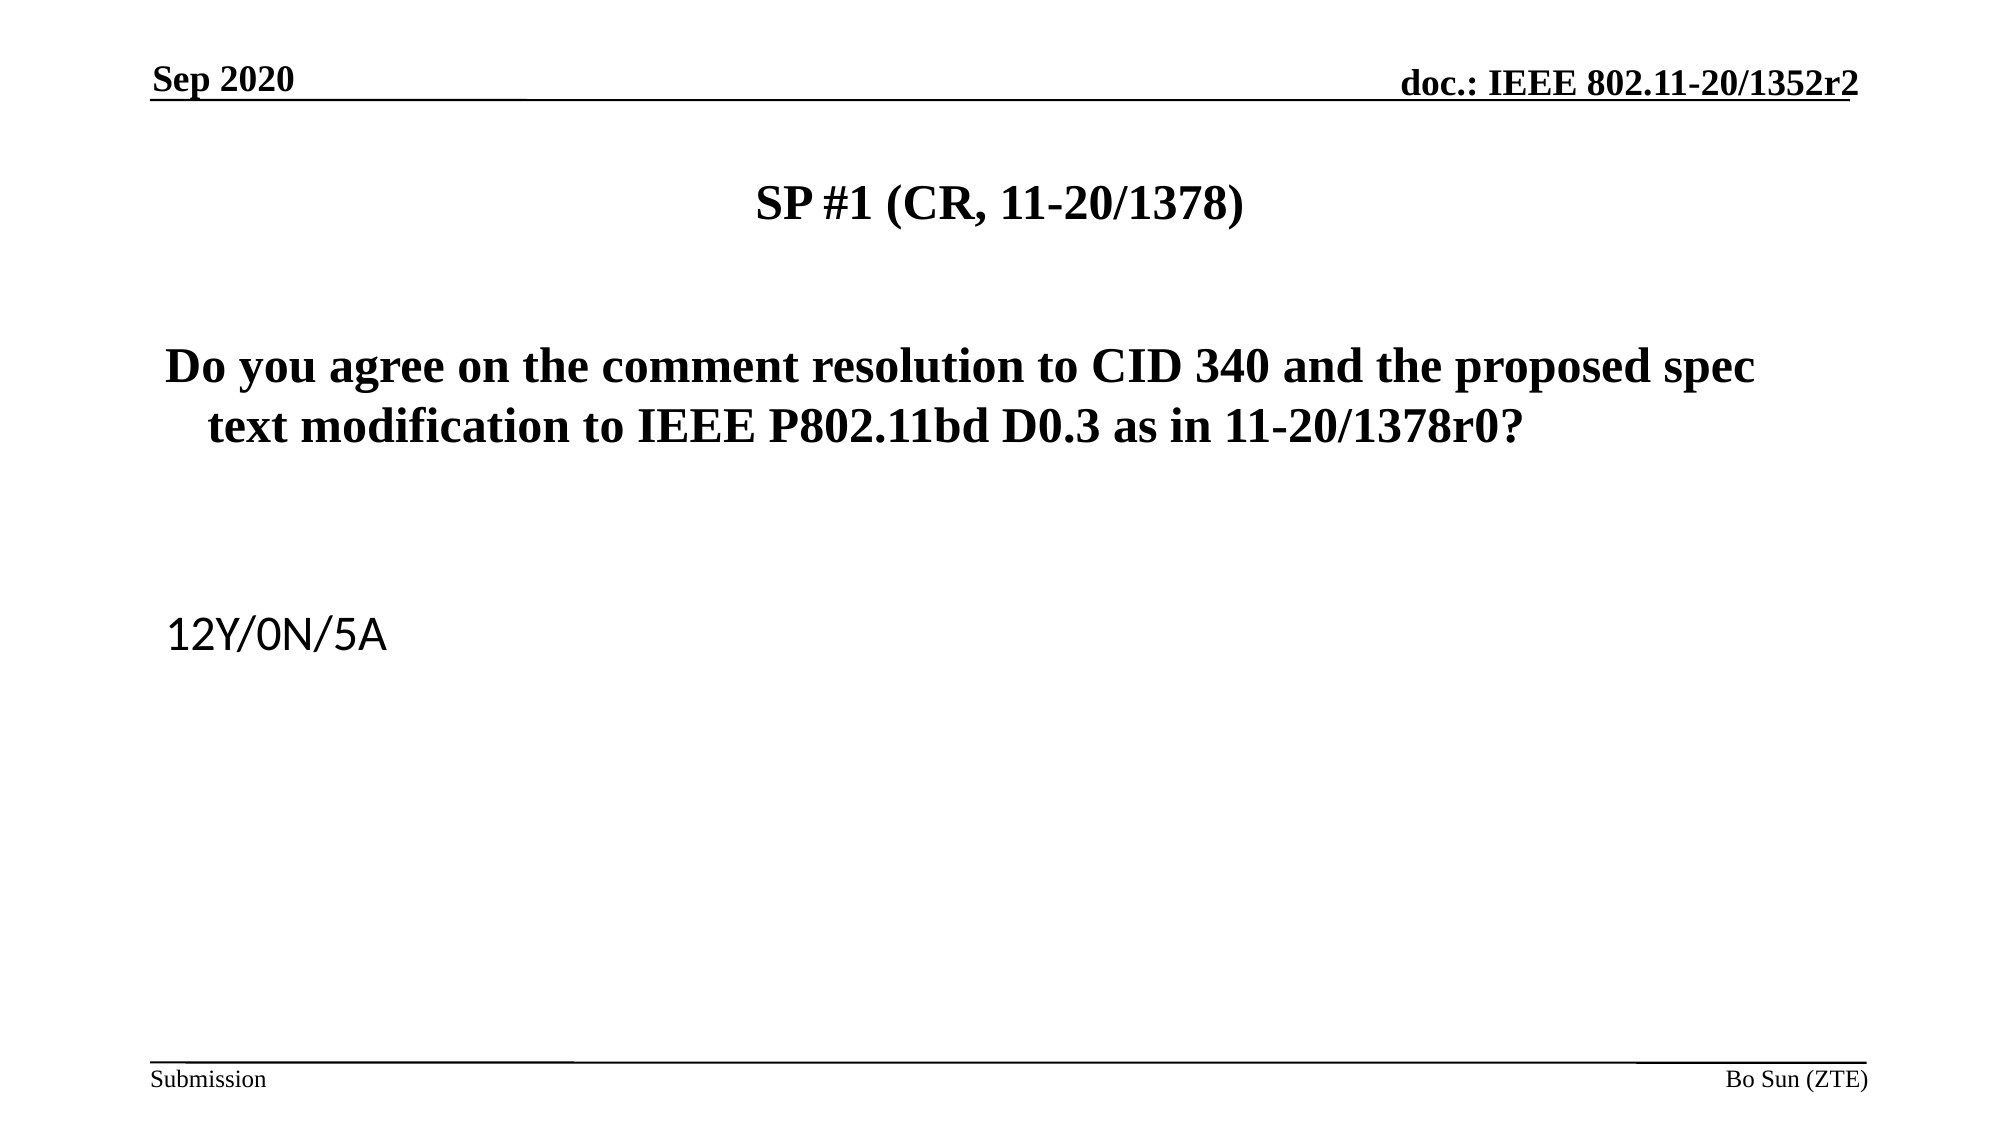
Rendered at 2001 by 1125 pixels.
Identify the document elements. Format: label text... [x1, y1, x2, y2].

list Do you agree on the comment resolution to CID 340 and the proposed spec text modification to IEEE P802.11bd D0.3 as in 11-20/1378r0? 12Y/0N/5A [149, 324, 1850, 1000]
title SP #1 (CR, 11-20/1378) [149, 112, 1850, 288]
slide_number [152, 54, 563, 100]
footer Bo Sun (ZTE) [1171, 1061, 1869, 1093]
